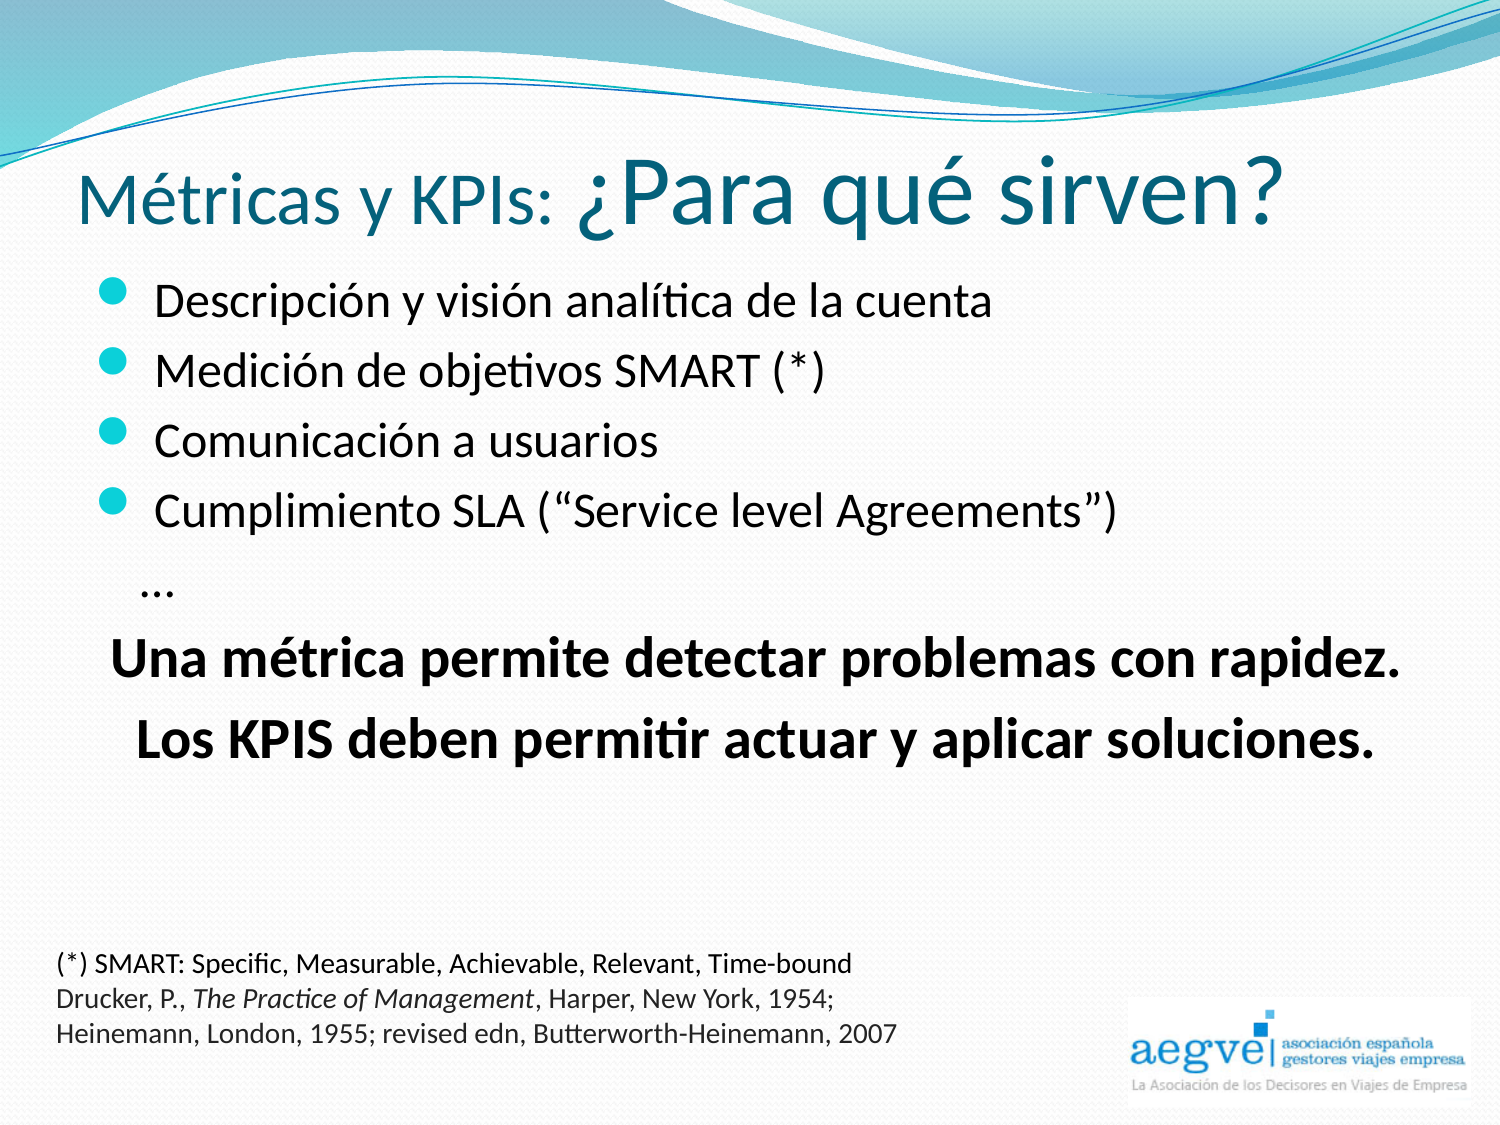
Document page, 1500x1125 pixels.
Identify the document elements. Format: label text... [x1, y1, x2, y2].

title Métricas y KPIs: ¿Para qué sirven? [76, 161, 1459, 245]
picture [1127, 997, 1471, 1107]
text_box (*) SMART: Specific, Measurable, Achievable, Relevant, Time-bound Drucker, P., The Practice of Management, Harper, New York, 1954; Heinemann, London, 1955; revised edn, Butterworth-Heinemann, 2007 [41, 936, 951, 1057]
list Descripción y visión analítica de la cuenta Medición de objetivos SMART (*) Comunicación a usuarios Cumplimiento SLA (“Service level Agreements”) … Una métrica permite detectar problemas con rapidez. Los KPIS deben permitir actuar y aplicar soluciones. [65, 259, 1448, 839]
